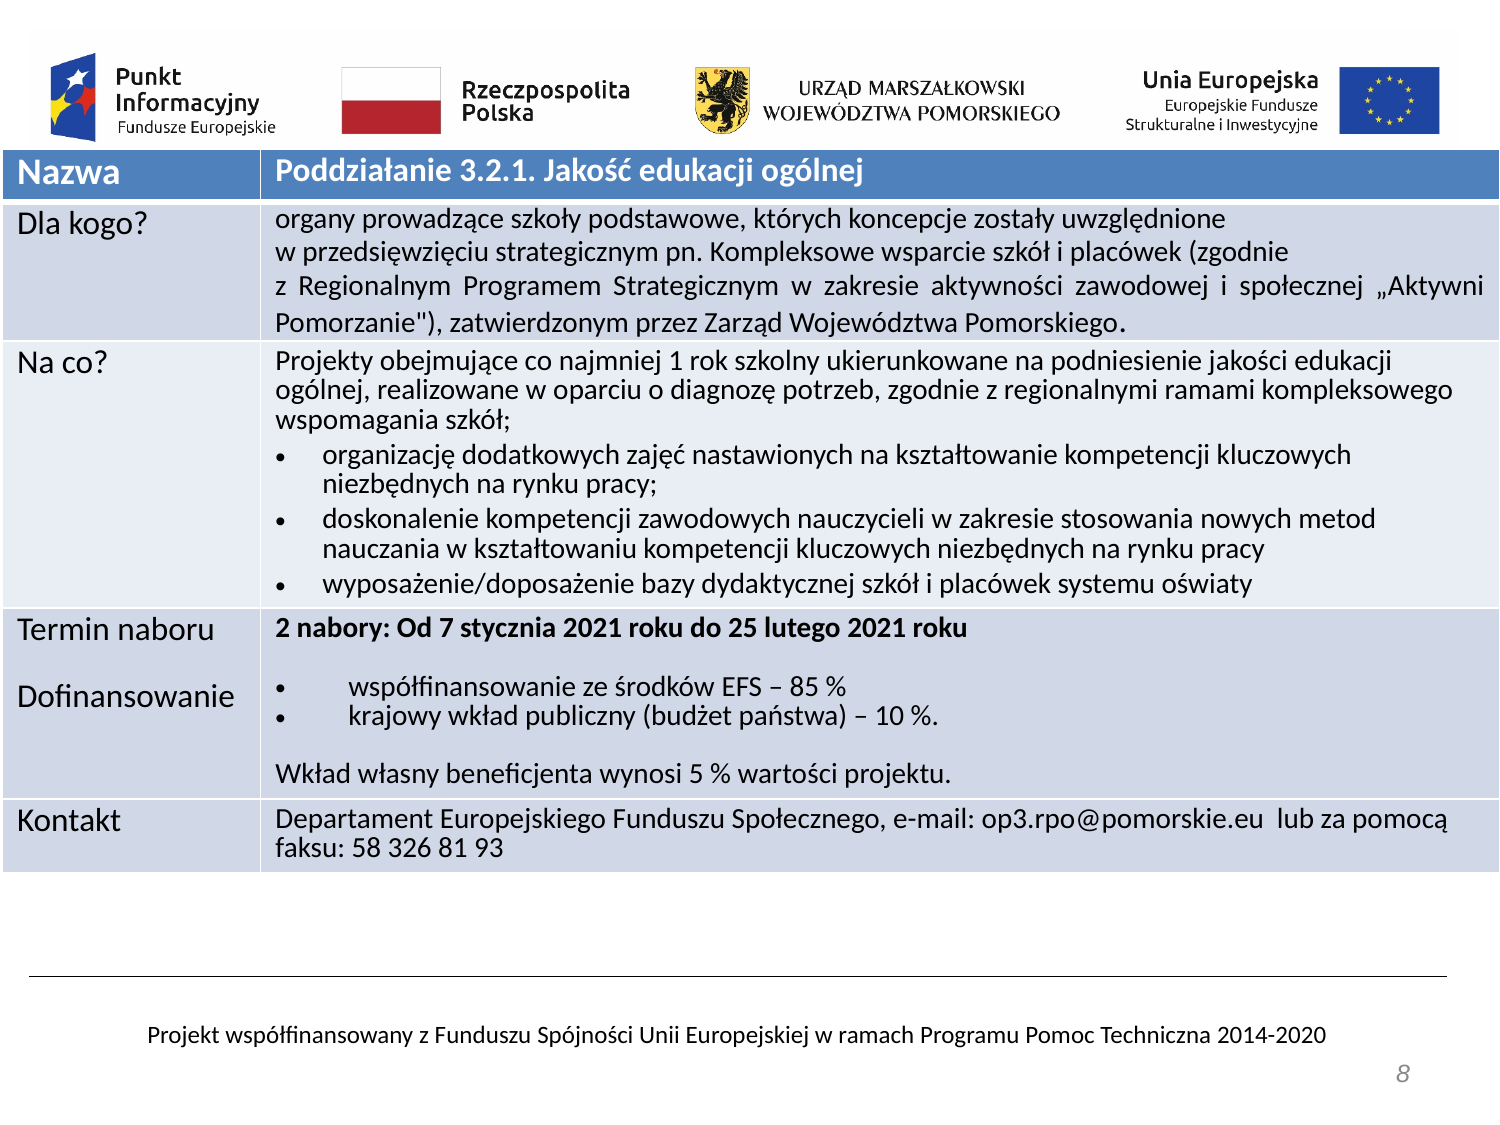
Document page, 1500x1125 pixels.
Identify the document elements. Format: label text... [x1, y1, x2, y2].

table_cell Departament Europejskiego Funduszu Społecznego, e-mail: op3.rpo@pomorskie.eu lub za pomocą faksu: 58 326 81 93 [261, 800, 1499, 872]
table_cell Projekty obejmujące co najmniej 1 rok szkolny ukierunkowane na podniesienie jakości edukacji ogólnej, realizowane w oparciu o diagnozę potrzeb, zgodnie z regionalnymi ramami kompleksowego wspomagania szkół; organizację dodatkowych zajęć nastawionych na kształtowanie kompetencji kluczowych niezbędnych na rynku pracy; doskonalenie kompetencji zawodowych nauczycieli w zakresie stosowania nowych metod nauczania w kształtowaniu kompetencji kluczowych niezbędnych na rynku pracy wyposażenie/doposażenie bazy dydaktycznej szkół i placówek systemu oświaty [261, 342, 1499, 607]
table_cell Dla kogo? [3, 205, 260, 340]
table_header Nazwa [3, 150, 260, 199]
table_cell 2 nabory: Od 7 stycznia 2021 roku do 25 lutego 2021 roku współfinansowanie ze środków EFS – 85 % krajowy wkład publiczny (budżet państwa) – 10 %. Wkład własny beneficjenta wynosi 5 % wartości projektu. [261, 609, 1499, 798]
slide_number 8 [1074, 1042, 1425, 1103]
table_cell organy prowadzące szkoły podstawowe, których koncepcje zostały uwzględnione w przedsięwzięciu strategicznym pn. Kompleksowe wsparcie szkół i placówek (zgodnie z Regionalnym Programem Strategicznym w zakresie aktywności zawodowej i społecznej „Aktywni Pomorzanie"), zatwierdzonym przez Zarząd Województwa Pomorskiego. [261, 205, 1499, 340]
picture [29, 30, 1459, 148]
table_cell Kontakt [3, 800, 260, 872]
table_cell Termin naboru Dofinansowanie [3, 609, 260, 798]
table_header Poddziałanie 3.2.1. Jakość edukacji ogólnej [261, 150, 1499, 199]
table_cell Na co? [3, 342, 260, 607]
